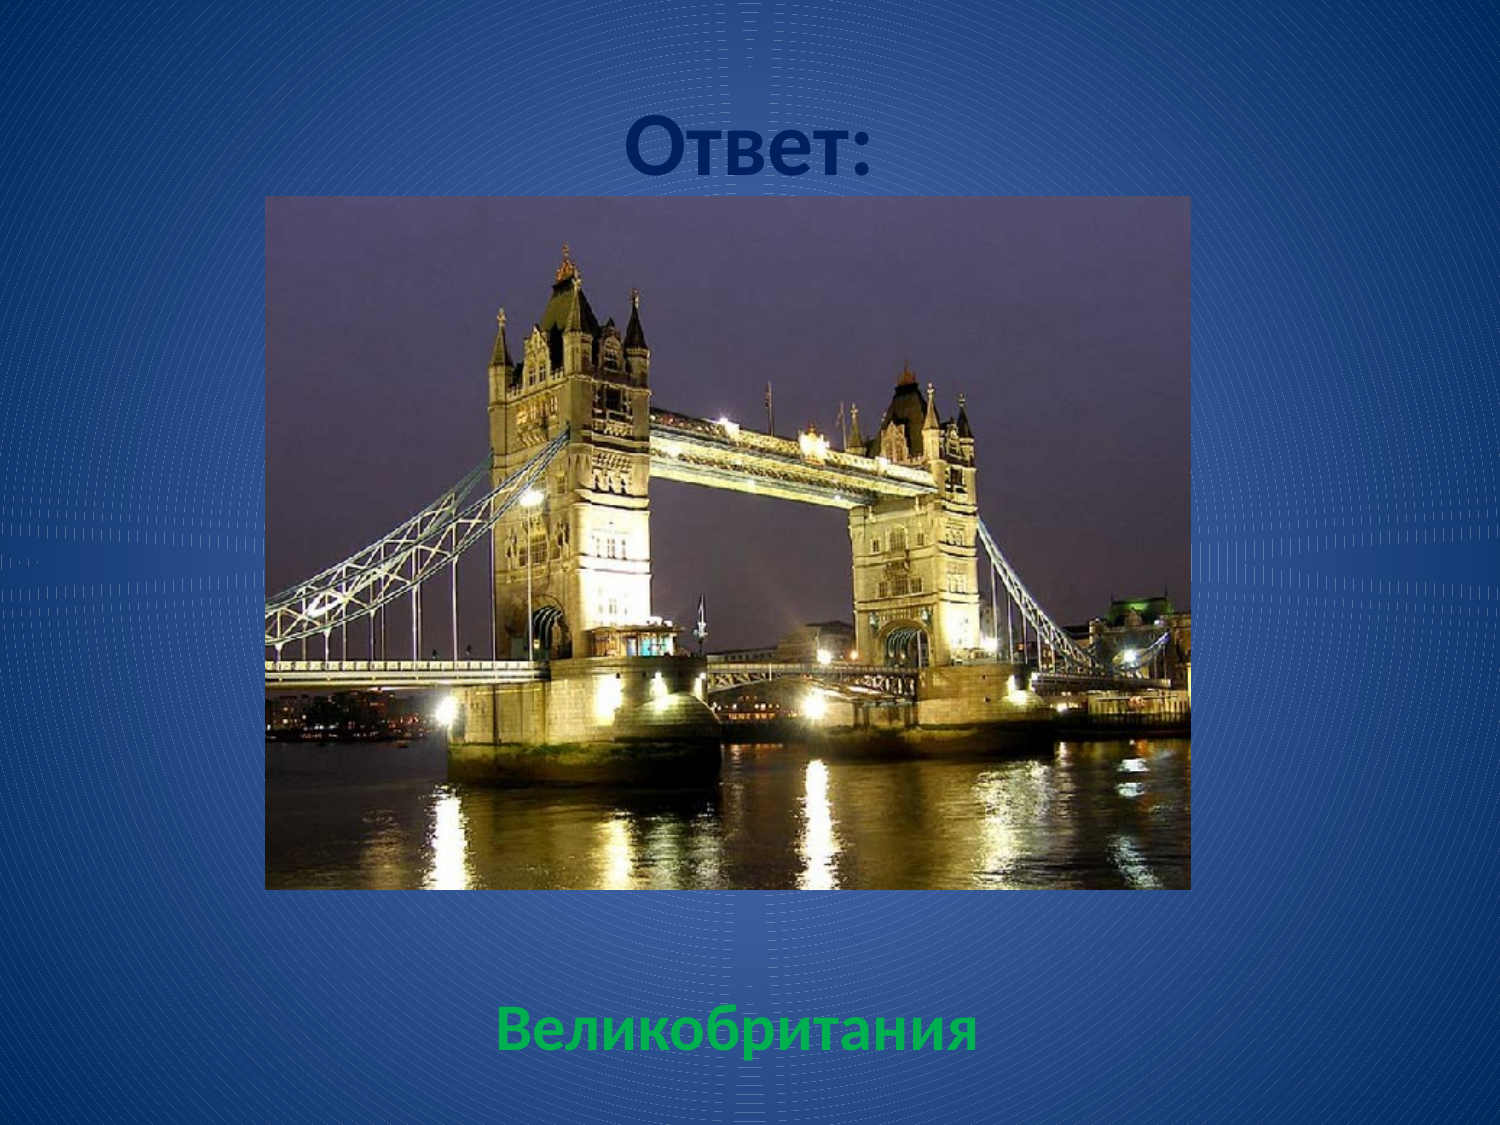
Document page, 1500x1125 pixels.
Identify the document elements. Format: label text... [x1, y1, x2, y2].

text_box Великобритания [480, 975, 996, 1071]
title Ответ: [75, 45, 1425, 233]
picture [265, 195, 1191, 891]
